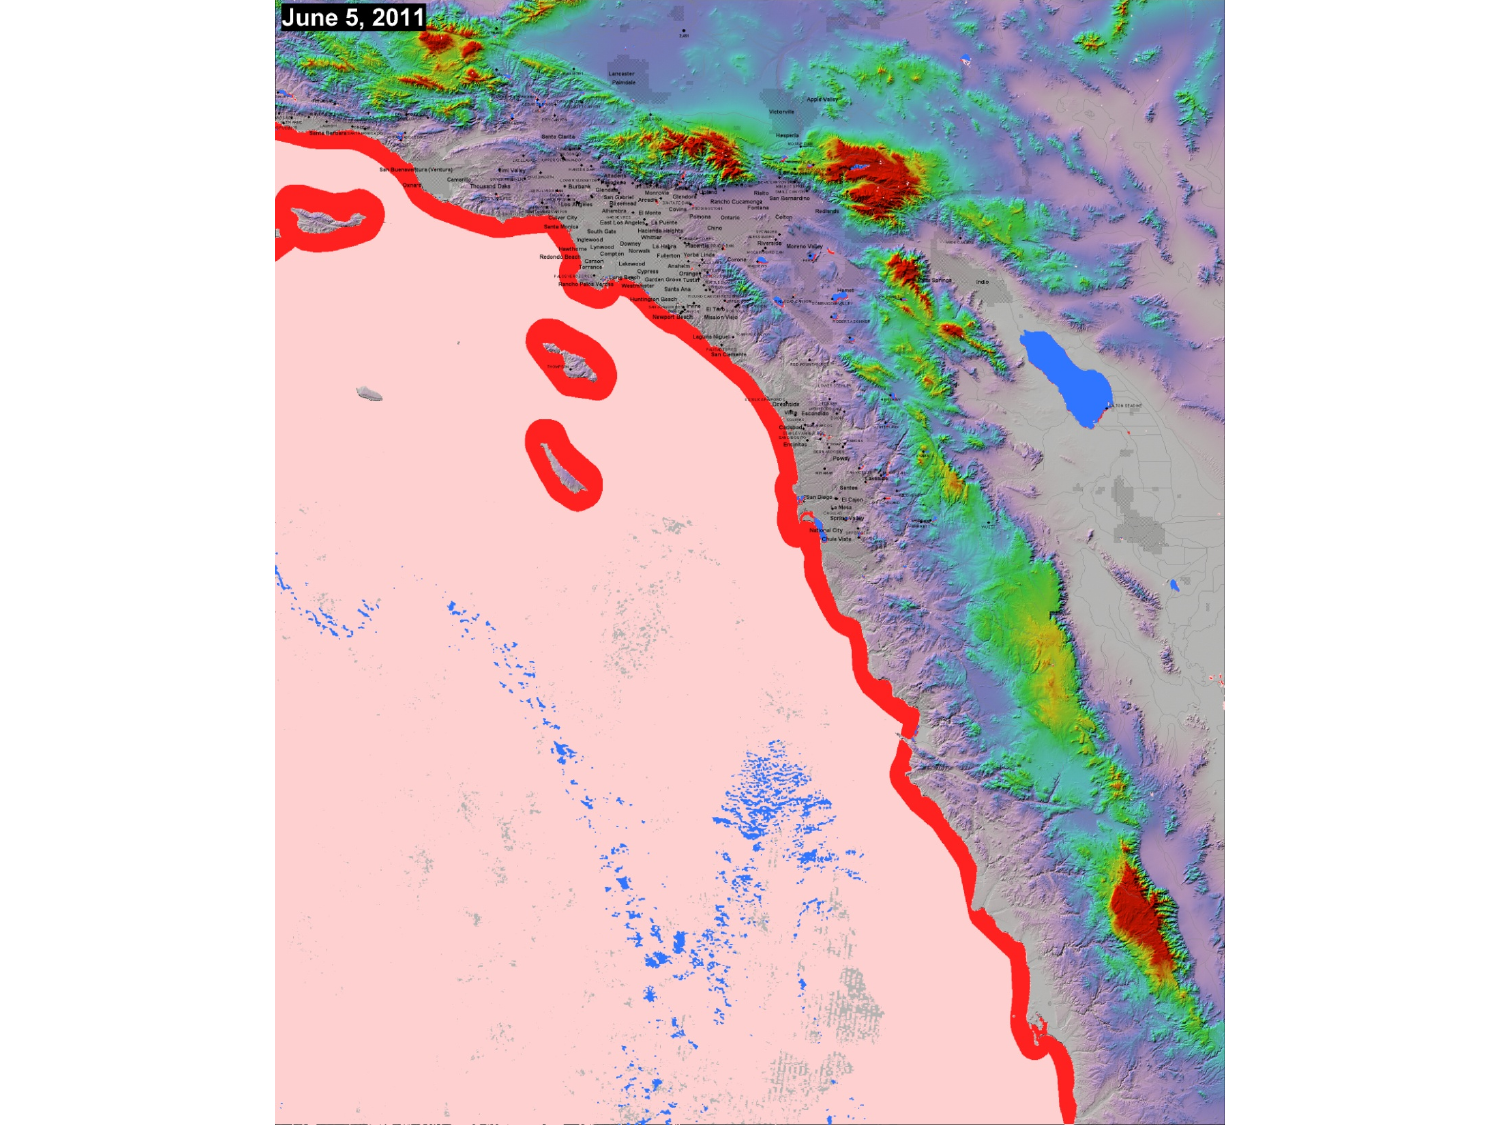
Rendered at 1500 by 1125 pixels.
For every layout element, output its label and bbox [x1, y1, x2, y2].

picture [274, 0, 1226, 1125]
